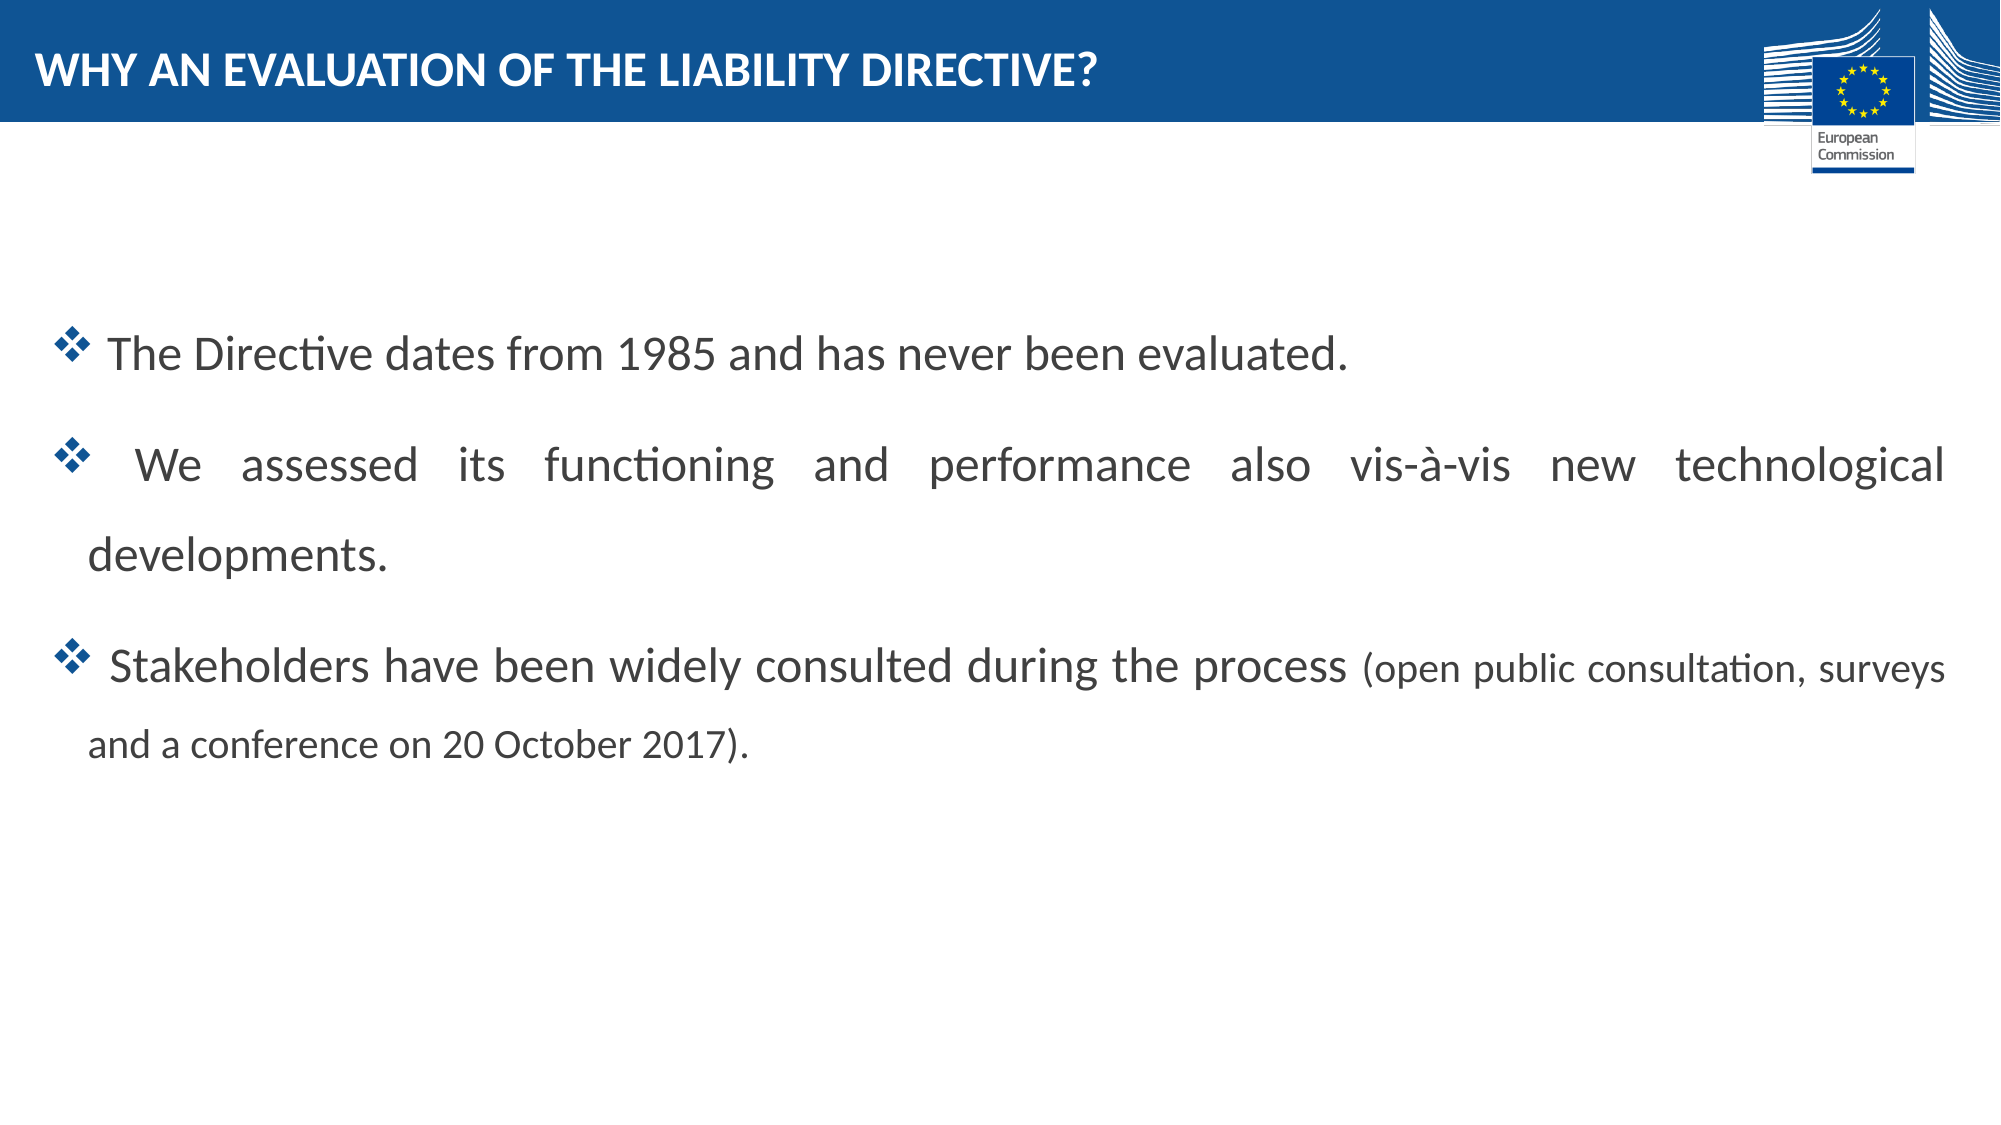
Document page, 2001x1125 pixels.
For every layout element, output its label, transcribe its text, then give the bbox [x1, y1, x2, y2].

text_box [0, 0, 2000, 122]
picture [1764, 8, 2000, 174]
text_box WHY AN EVALUATION OF THE LIABILITY DIRECTIVE? [19, 35, 1533, 99]
text_box The Directive dates from 1985 and has never been evaluated. We assessed its functioning and performance also vis-à-vis new technological developments. Stakeholders have been widely consulted during the process (open public consultation, surveys and a conference on 20 October 2017). [35, 283, 1961, 898]
